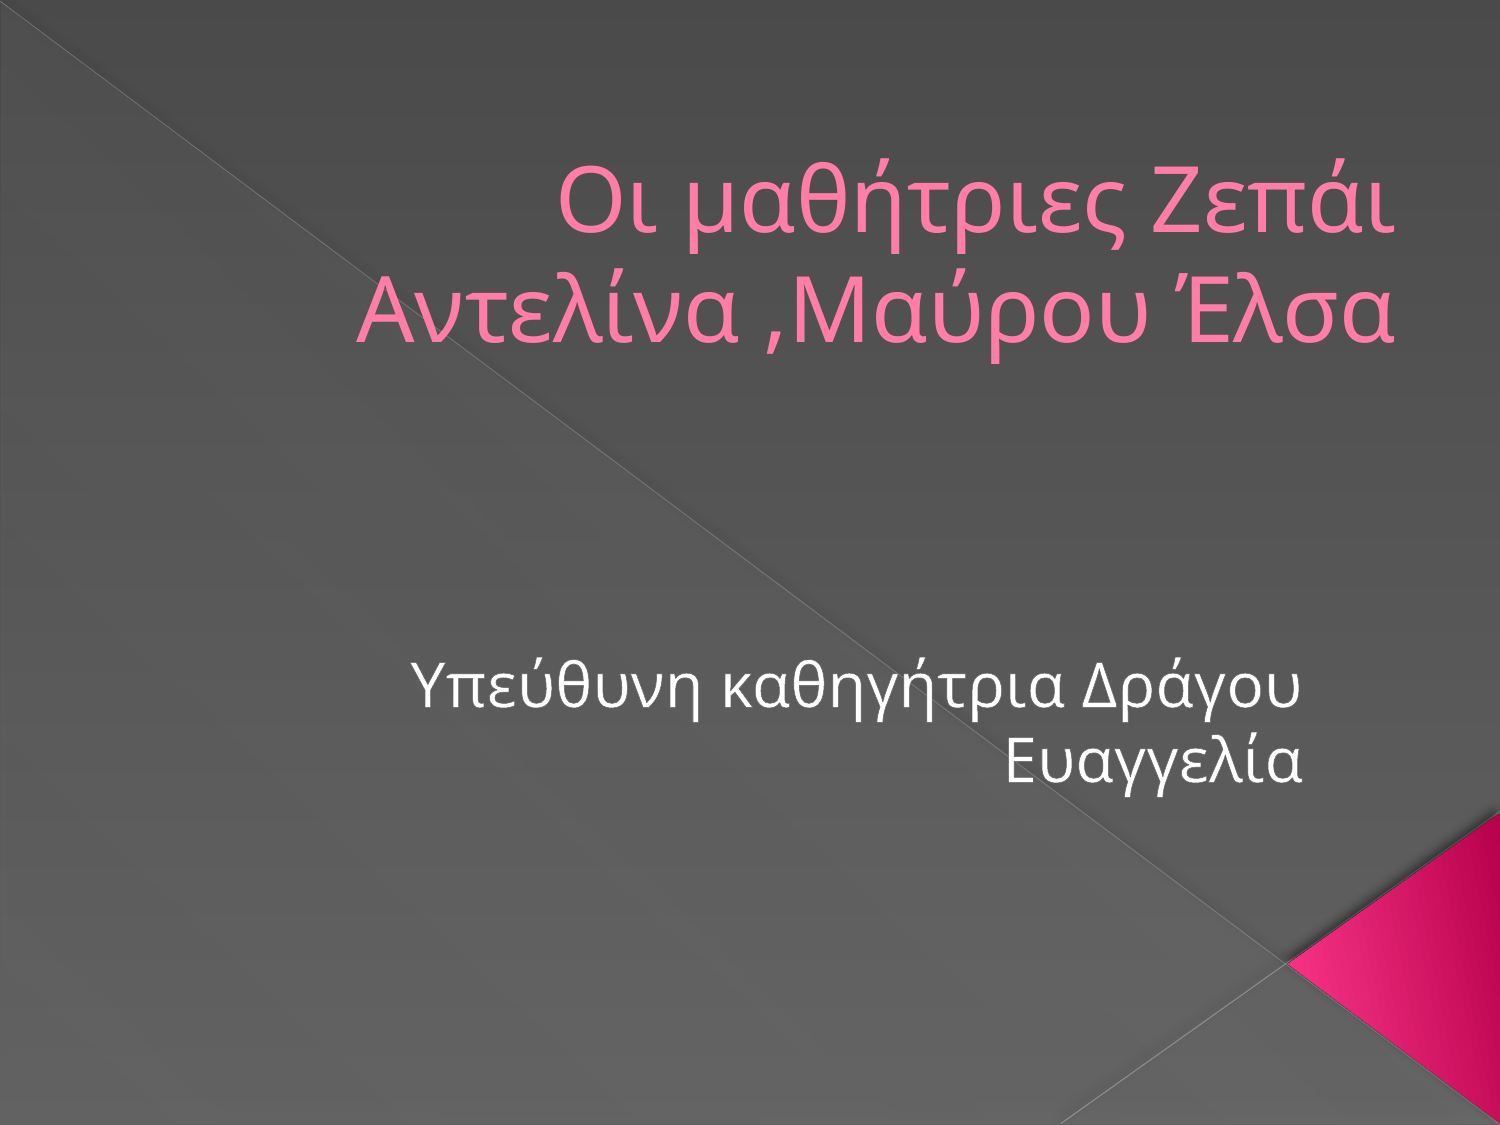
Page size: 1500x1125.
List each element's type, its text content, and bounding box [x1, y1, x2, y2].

subtitle Υπεύθυνη καθηγήτρια Δράγου Ευαγγελία [225, 637, 1325, 1020]
title Οι μαθήτριες Ζεπάι Αντελίνα ,Μαύρου Έλσα [88, 127, 1412, 369]
